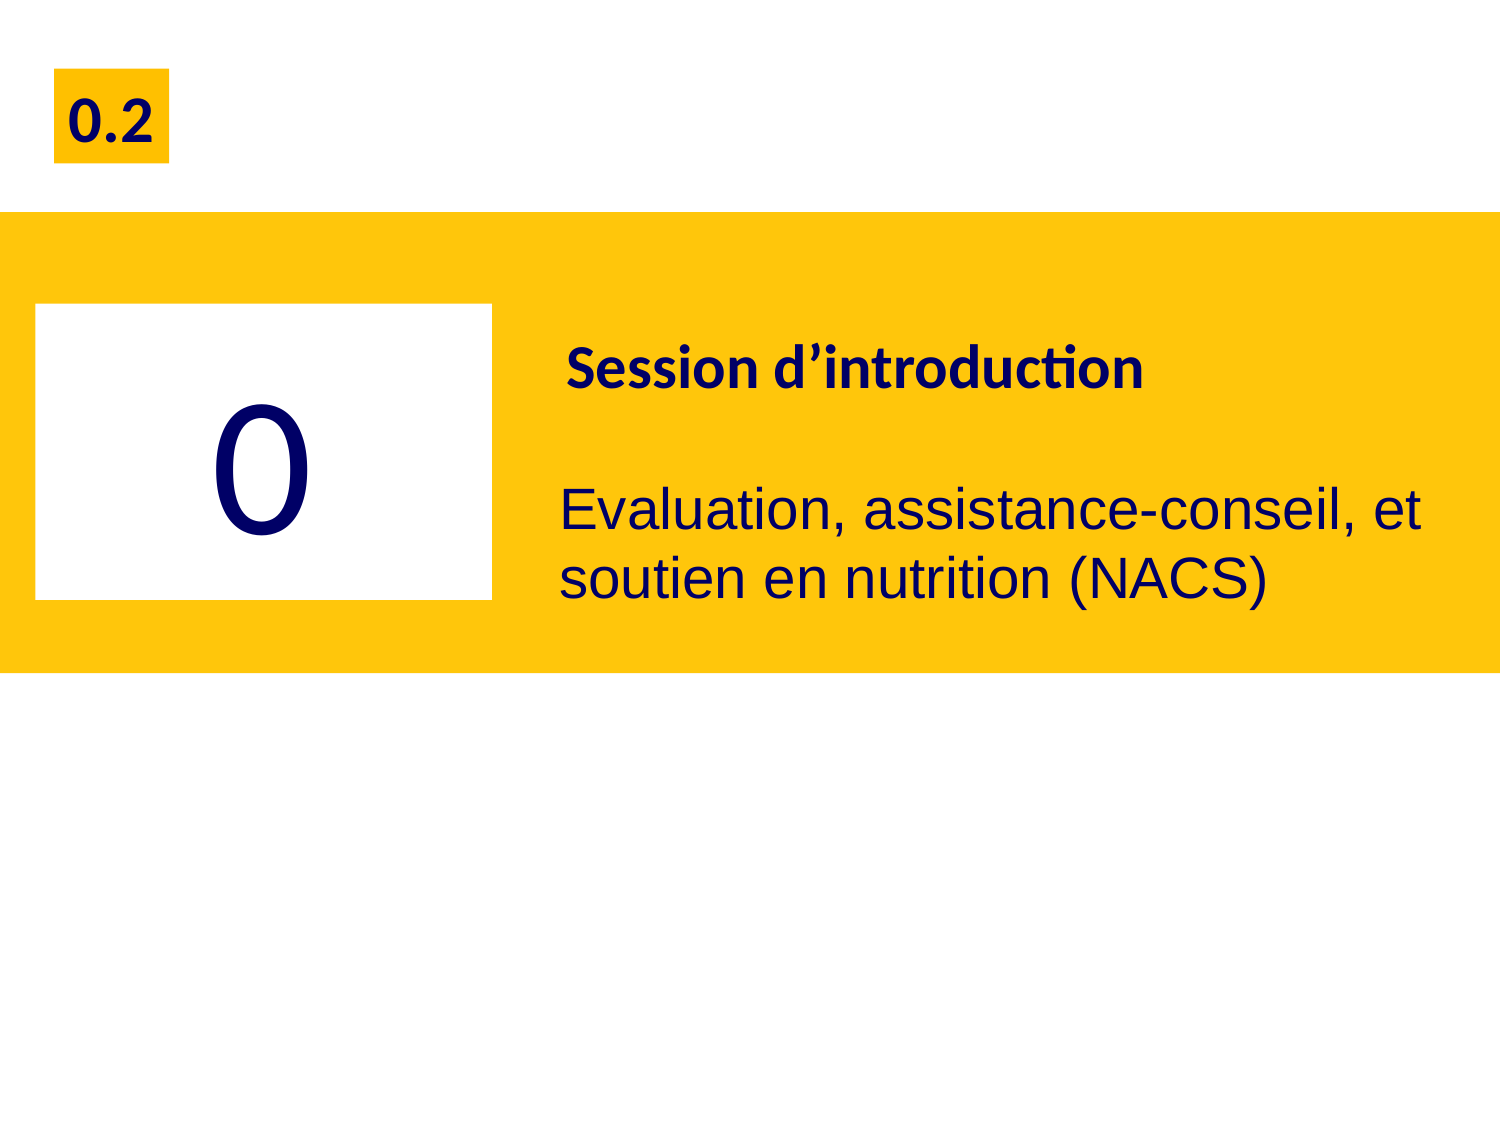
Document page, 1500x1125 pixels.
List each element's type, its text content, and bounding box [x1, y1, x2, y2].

title Session d’introduction [551, 299, 1470, 429]
text_box 0.2 [54, 68, 170, 164]
text_box 0 [195, 326, 329, 582]
